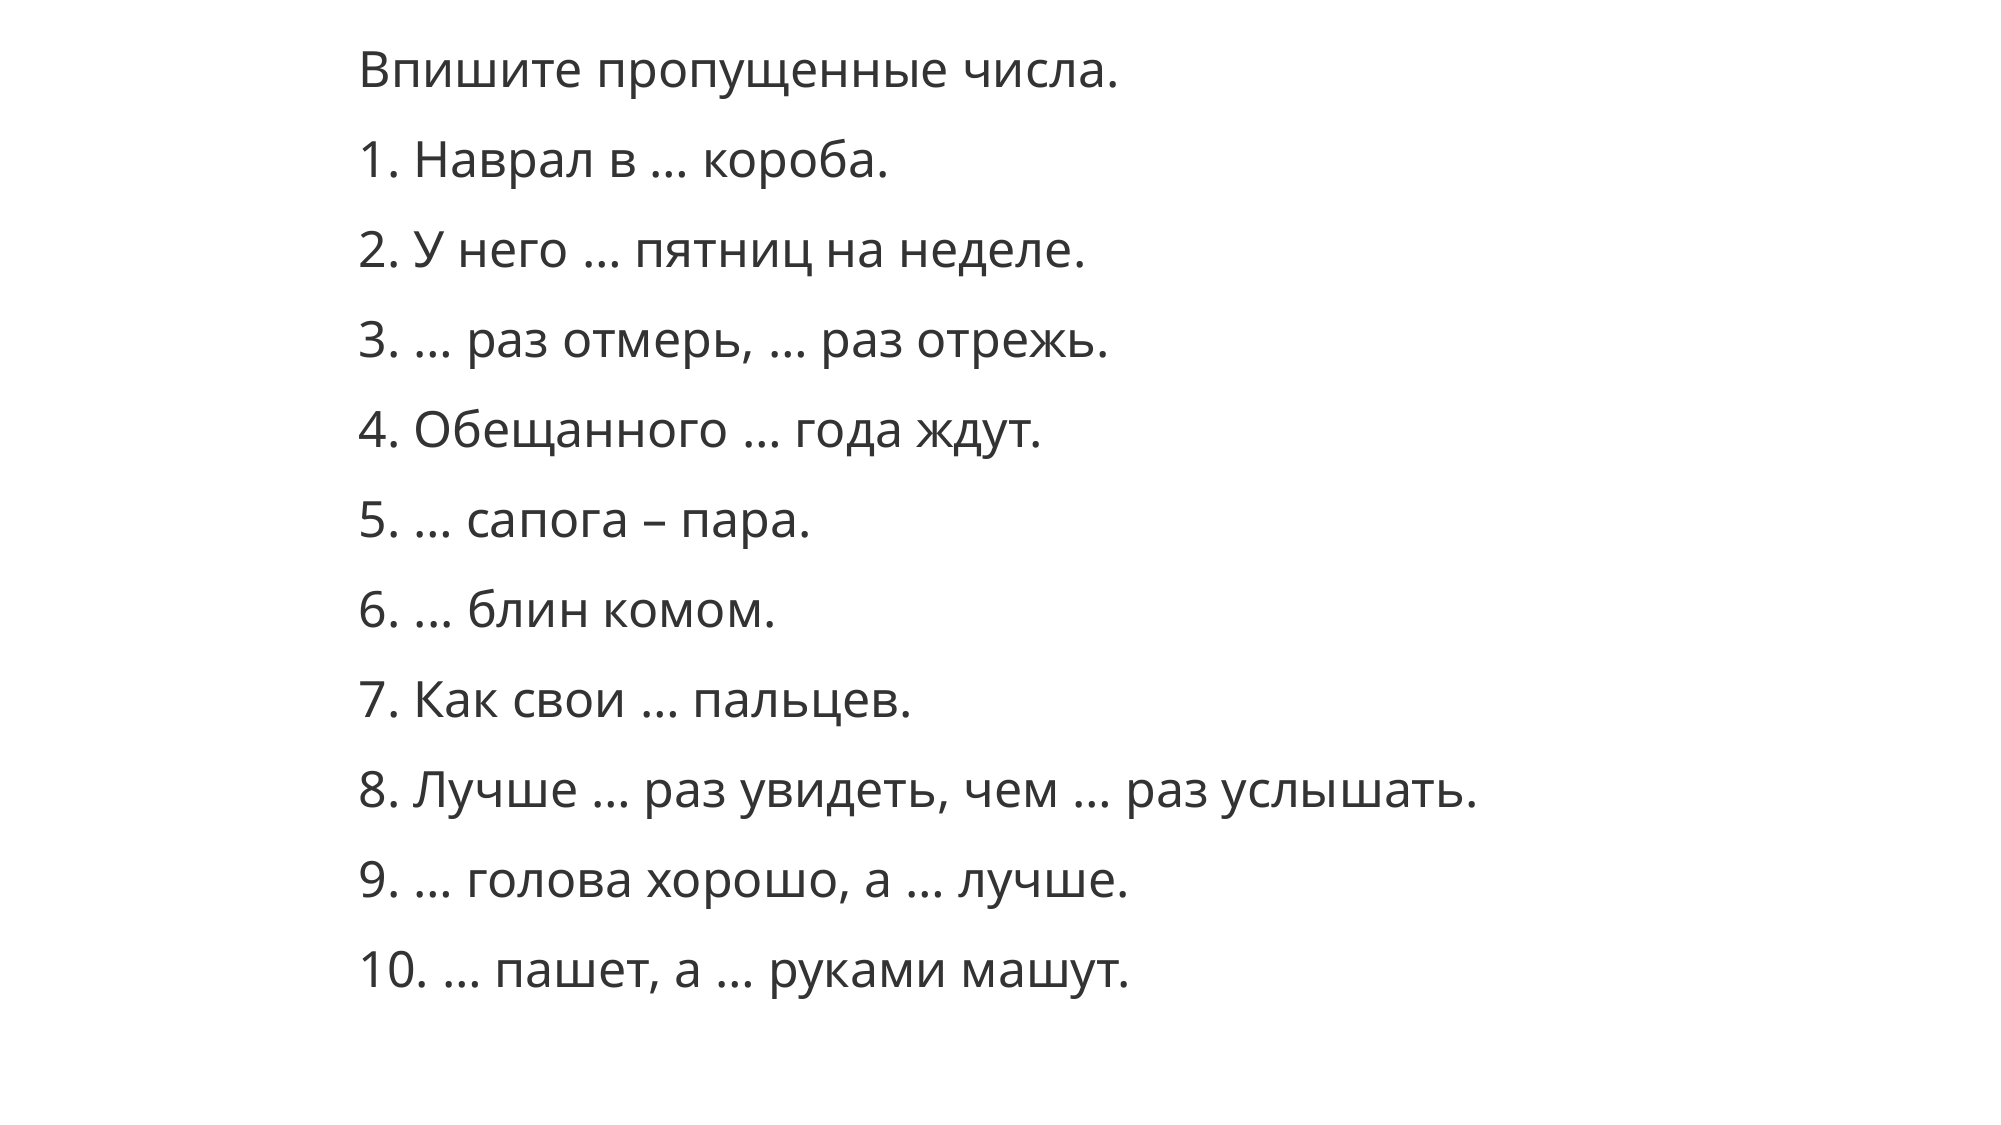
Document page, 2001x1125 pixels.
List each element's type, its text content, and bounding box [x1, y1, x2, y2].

text_box Впишите пропущенные числа. 1. Наврал в … короба. 2. У него … пятниц на неделе. 3. … раз отмерь, … раз отрежь. 4. Обещанного … года ждут. 5. … сапога – пара. 6. ... блин комом. 7. Как свои … пальцев. 8. Лучше … раз увидеть, чем … раз услышать. 9. … голова хорошо, а … лучше. 10. … пашет, а … руками машут. [343, 0, 1929, 1110]
